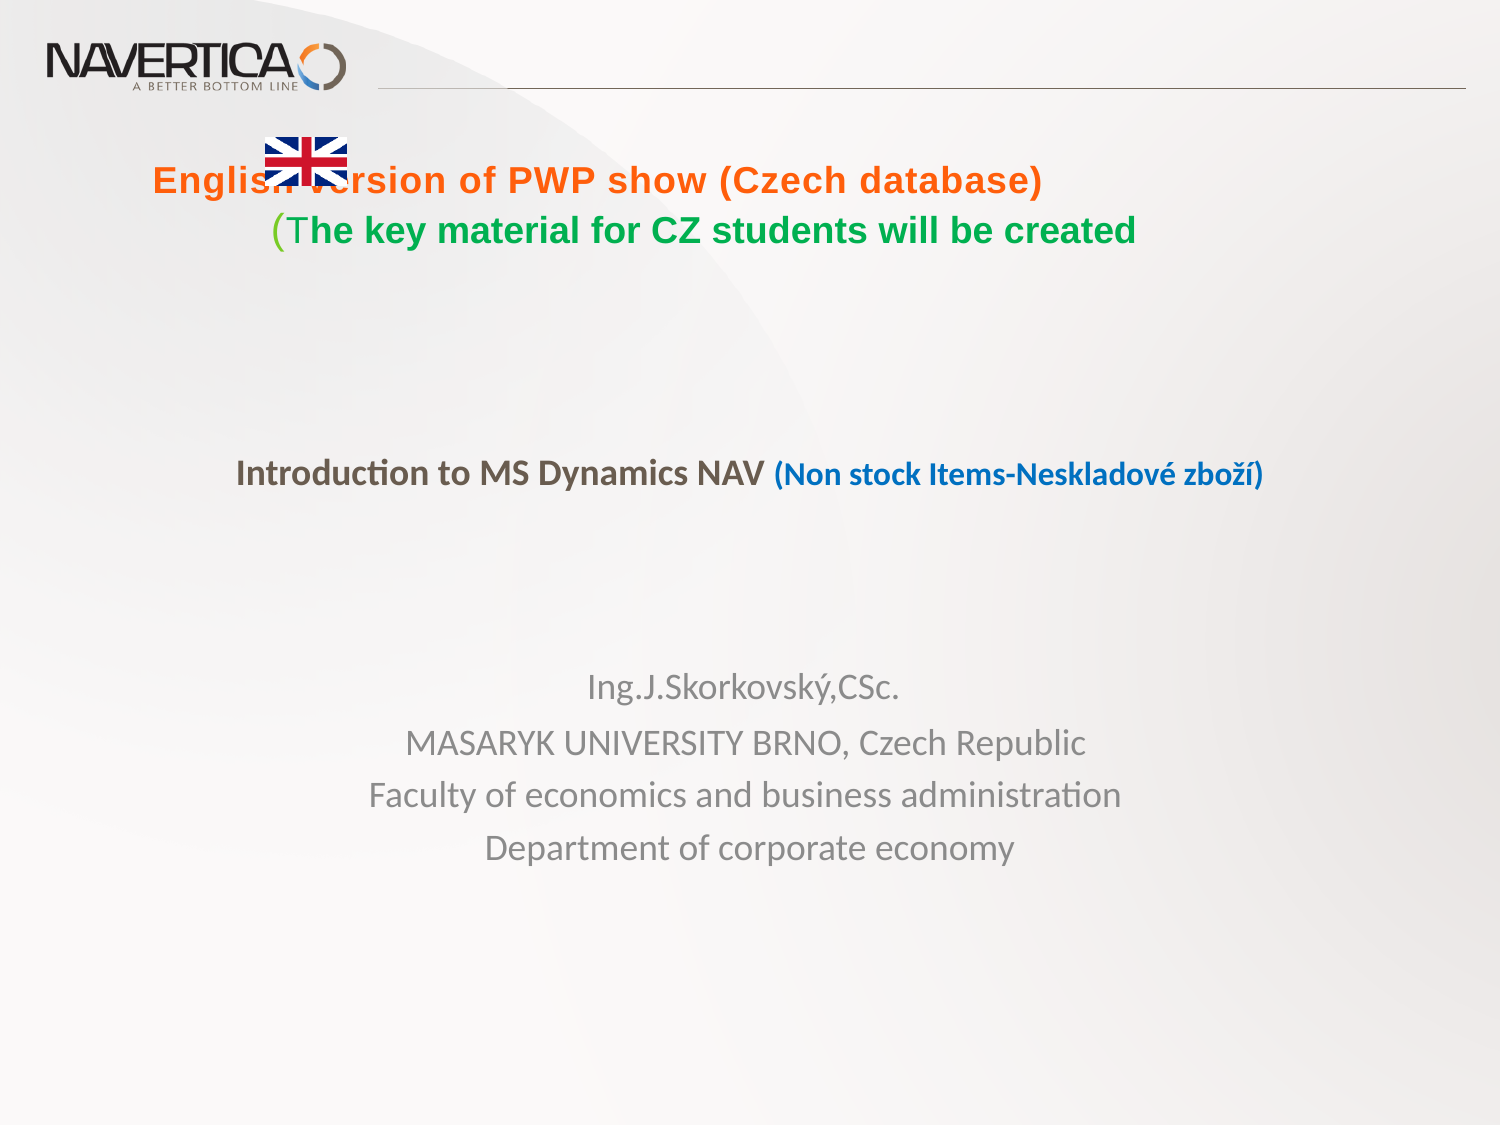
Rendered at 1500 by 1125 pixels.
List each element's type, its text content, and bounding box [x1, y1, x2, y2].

text_box English version of PWP show (Czech database) (The key material for CZ students will be created [135, 149, 1294, 259]
title Introduction to MS Dynamics NAV (Non stock Items-Neskladové zboží) [112, 349, 1388, 591]
subtitle Ing.J.Skorkovský,CSc. MASARYK UNIVERSITY BRNO, Czech Republic Faculty of economics and business administration Department of corporate economy [224, 637, 1276, 926]
picture [0, 0, 1500, 1125]
